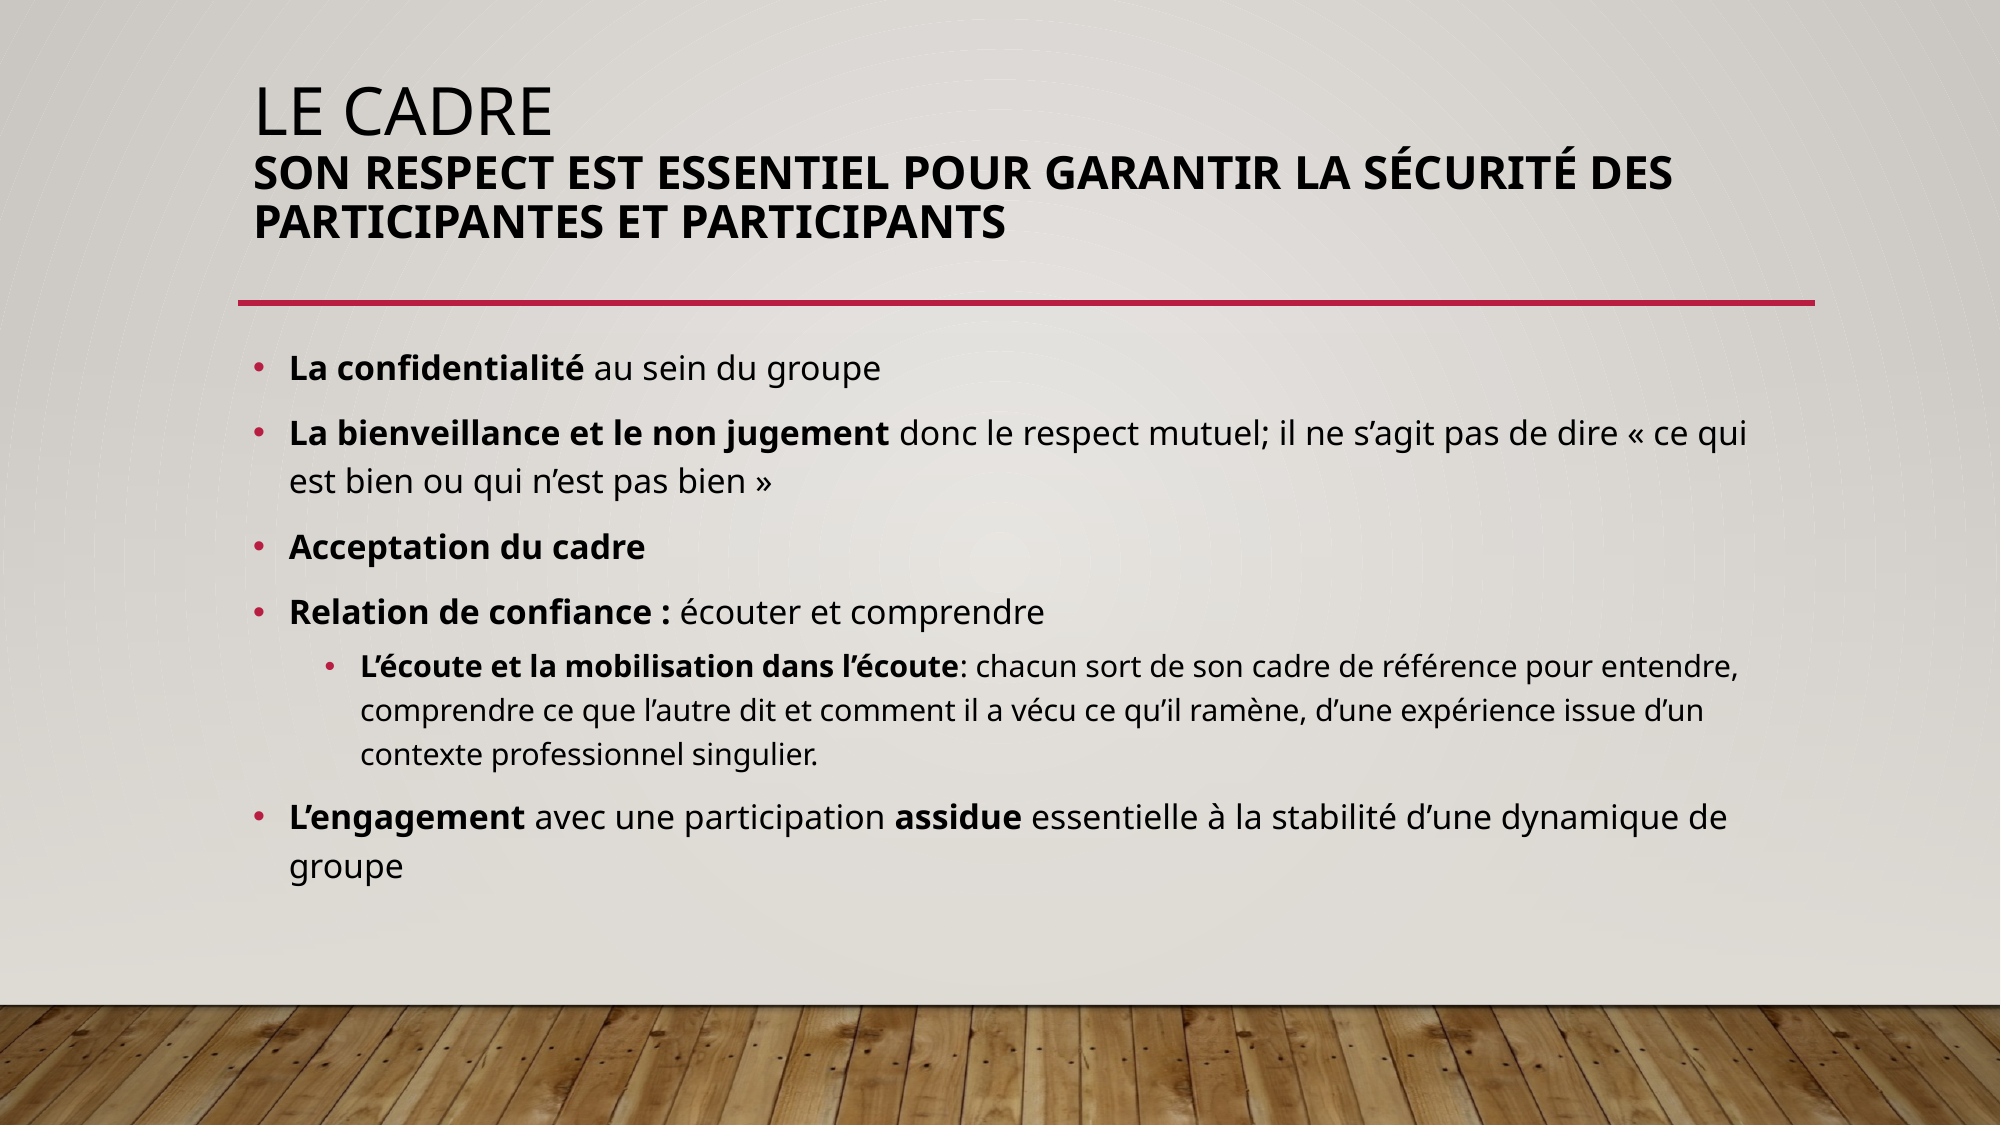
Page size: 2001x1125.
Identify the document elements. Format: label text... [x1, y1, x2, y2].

picture [0, 1005, 2000, 1125]
list La confidentialité au sein du groupe La bienveillance et le non jugement donc le respect mutuel; il ne s’agit pas de dire « ce qui est bien ou qui n’est pas bien » Acceptation du cadre Relation de confiance : écouter et comprendre L’écoute et la mobilisation dans l’écoute: chacun sort de son cadre de référence pour entendre, comprendre ce que l’autre dit et comment il a vécu ce qu’il ramène, d’une expérience issue d’un contexte professionnel singulier. L’engagement avec une participation assidue essentielle à la stabilité d’une dynamique de groupe [238, 330, 1814, 897]
title Le cadre Son respect est essentiel pour garantir la sécurité des participantes et participants [238, 70, 1814, 284]
